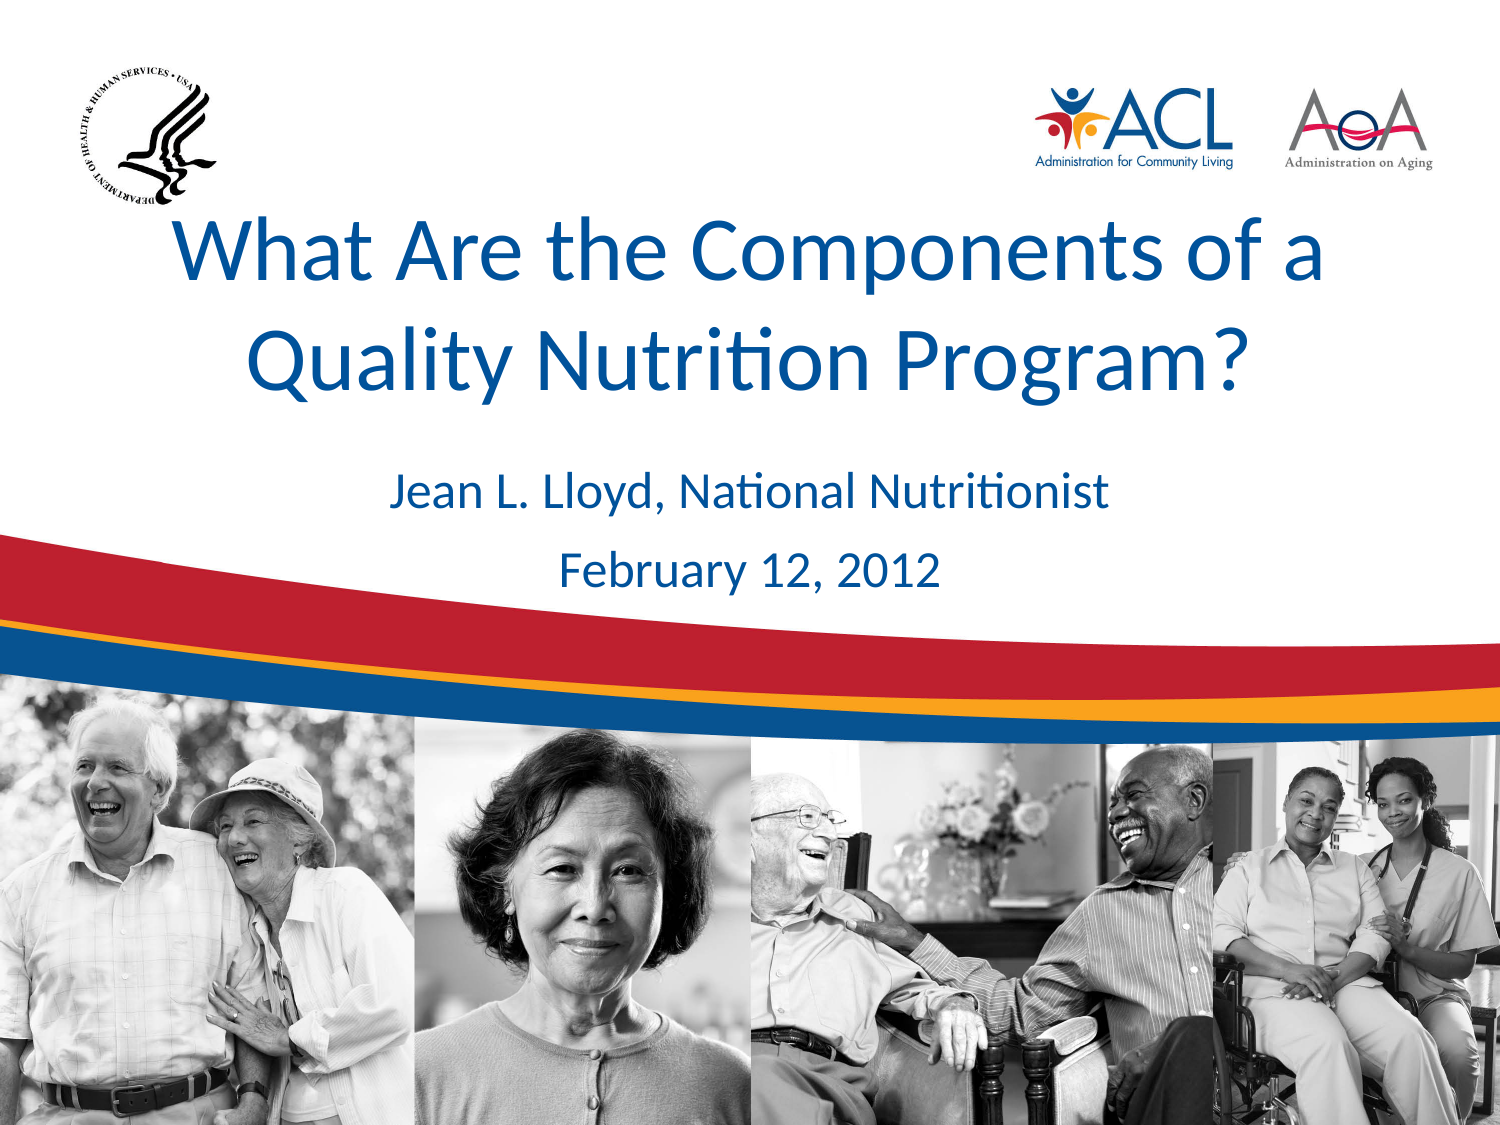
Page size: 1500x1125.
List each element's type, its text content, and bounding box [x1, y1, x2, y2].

subtitle Jean L. Lloyd, National Nutritionist February 12, 2012 [112, 448, 1388, 540]
title What Are the Components of a Quality Nutrition Program? [112, 206, 1388, 392]
picture [0, 0, 1500, 1125]
